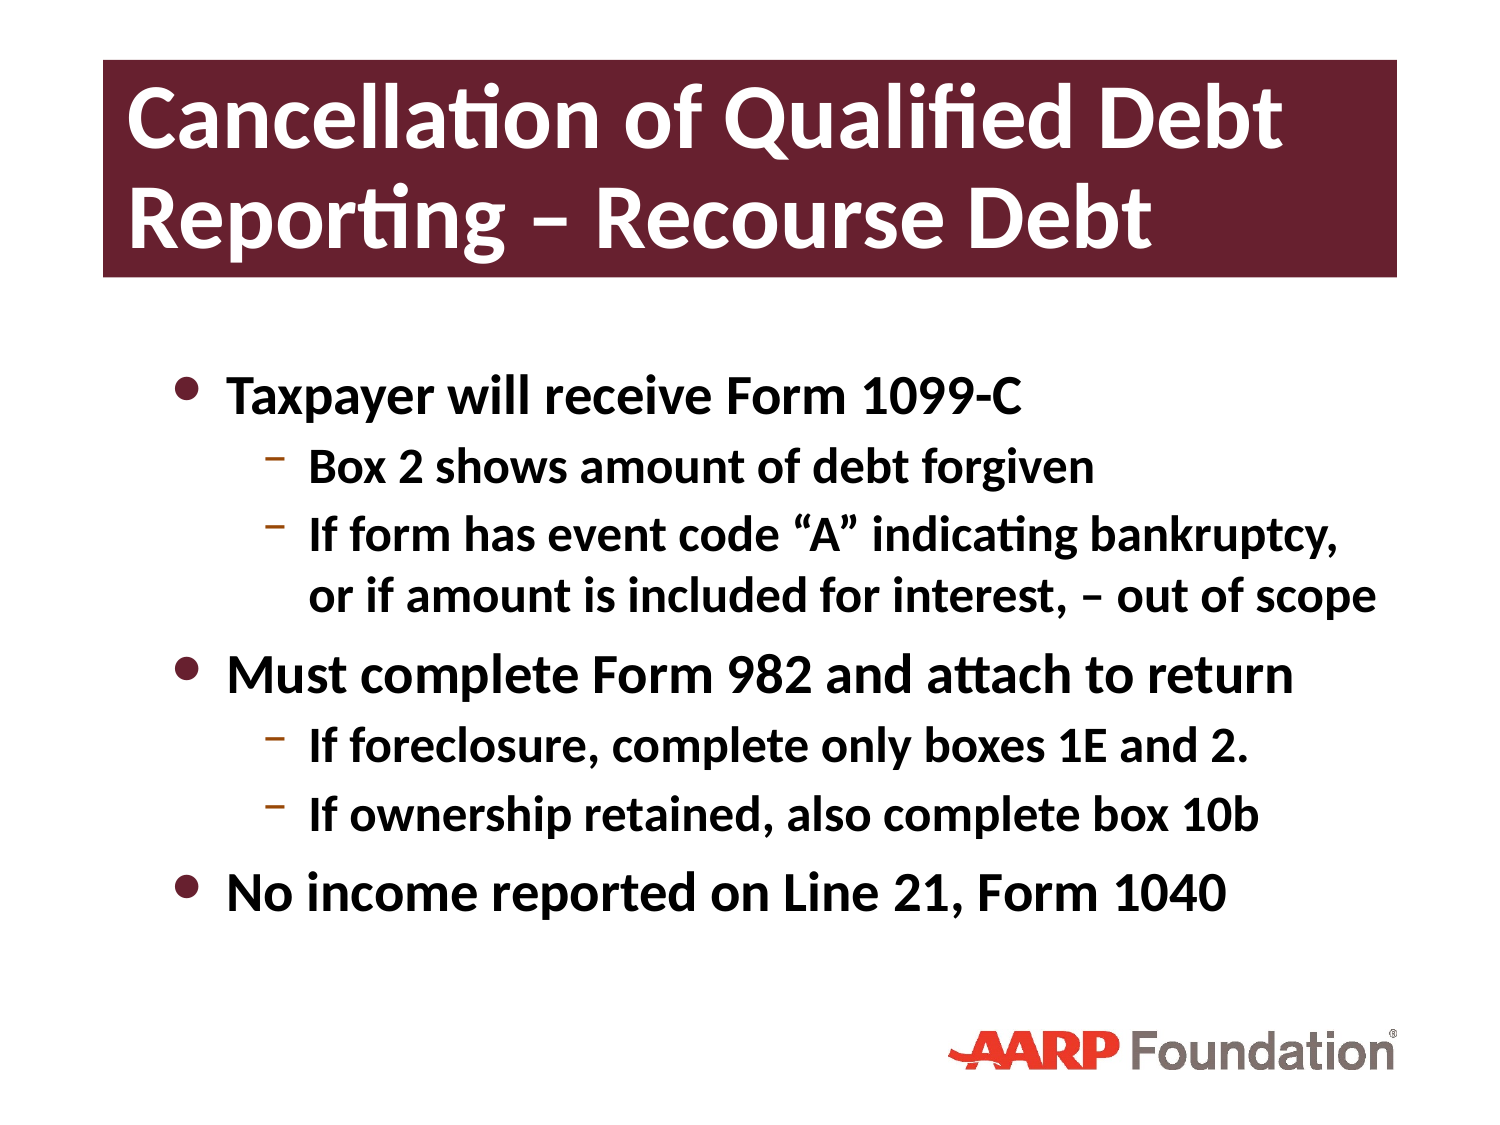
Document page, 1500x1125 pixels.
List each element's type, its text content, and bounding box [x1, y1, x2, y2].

title Cancellation of Qualified Debt Reporting – Recourse Debt [103, 59, 1397, 278]
picture [948, 1029, 1397, 1070]
list Taxpayer will receive Form 1099-C Box 2 shows amount of debt forgiven If form has event code “A” indicating bankruptcy, or if amount is included for interest, – out of scope Must complete Form 982 and attach to return If foreclosure, complete only boxes 1E and 2. If ownership retained, also complete box 10b No income reported on Line 21, Form 1040 [156, 350, 1394, 988]
